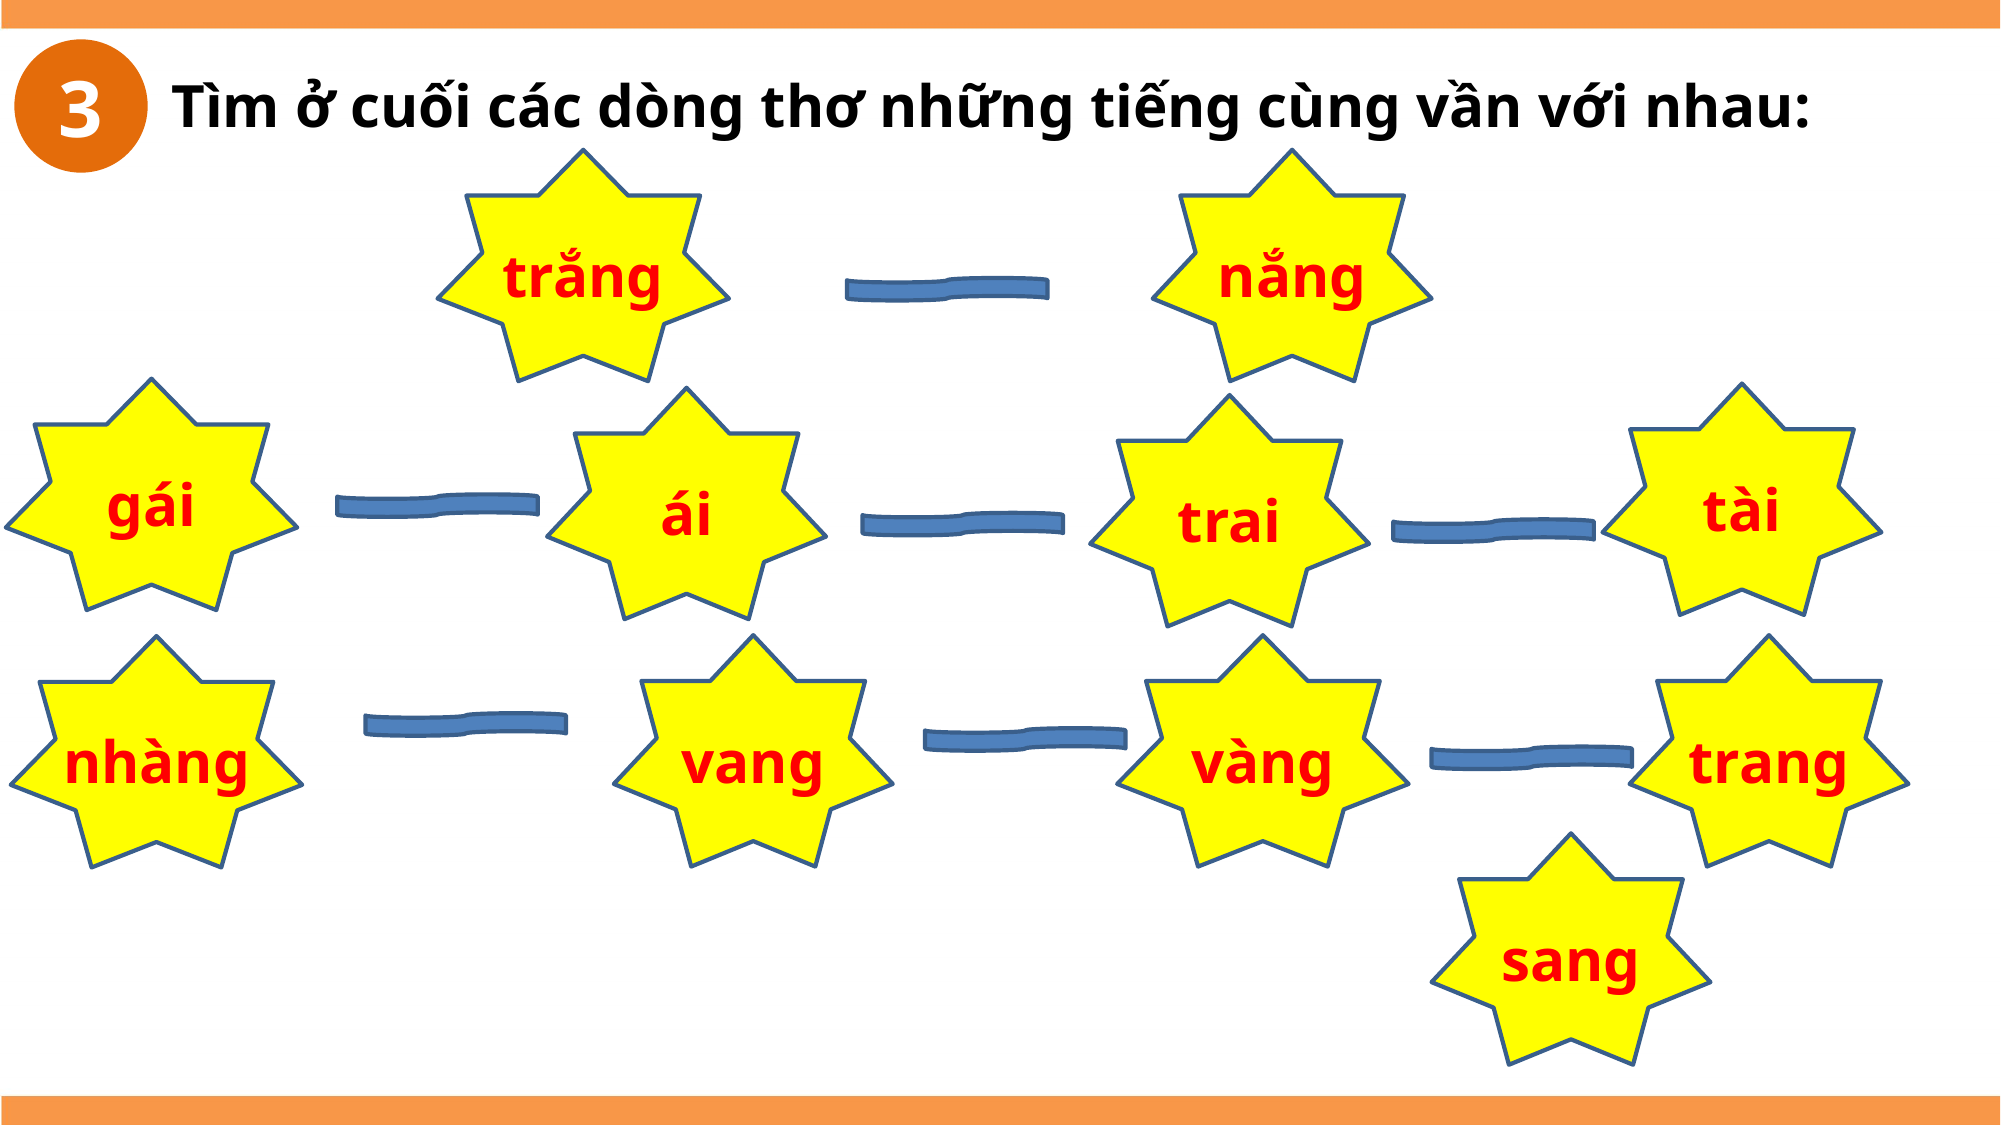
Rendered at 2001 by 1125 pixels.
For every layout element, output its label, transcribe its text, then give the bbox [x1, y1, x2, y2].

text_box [1116, 634, 1409, 867]
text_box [1602, 383, 1882, 616]
text_box [922, 726, 1111, 753]
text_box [1629, 634, 1909, 867]
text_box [5, 378, 298, 611]
text_box 3 [12, 37, 150, 175]
text_box [860, 510, 1066, 538]
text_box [1089, 394, 1370, 627]
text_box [10, 635, 303, 868]
text_box [1391, 517, 1596, 544]
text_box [1431, 833, 1711, 1065]
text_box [613, 634, 893, 867]
text_box [844, 275, 1050, 303]
text_box [363, 711, 569, 738]
text_box Tìm ở cuối các dòng thơ những tiếng cùng vần với nhau: [151, 58, 2000, 149]
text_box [546, 387, 827, 620]
text_box [1429, 744, 1624, 772]
text_box [335, 492, 540, 519]
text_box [437, 149, 730, 382]
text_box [1152, 149, 1432, 382]
picture [0, 0, 2001, 1125]
